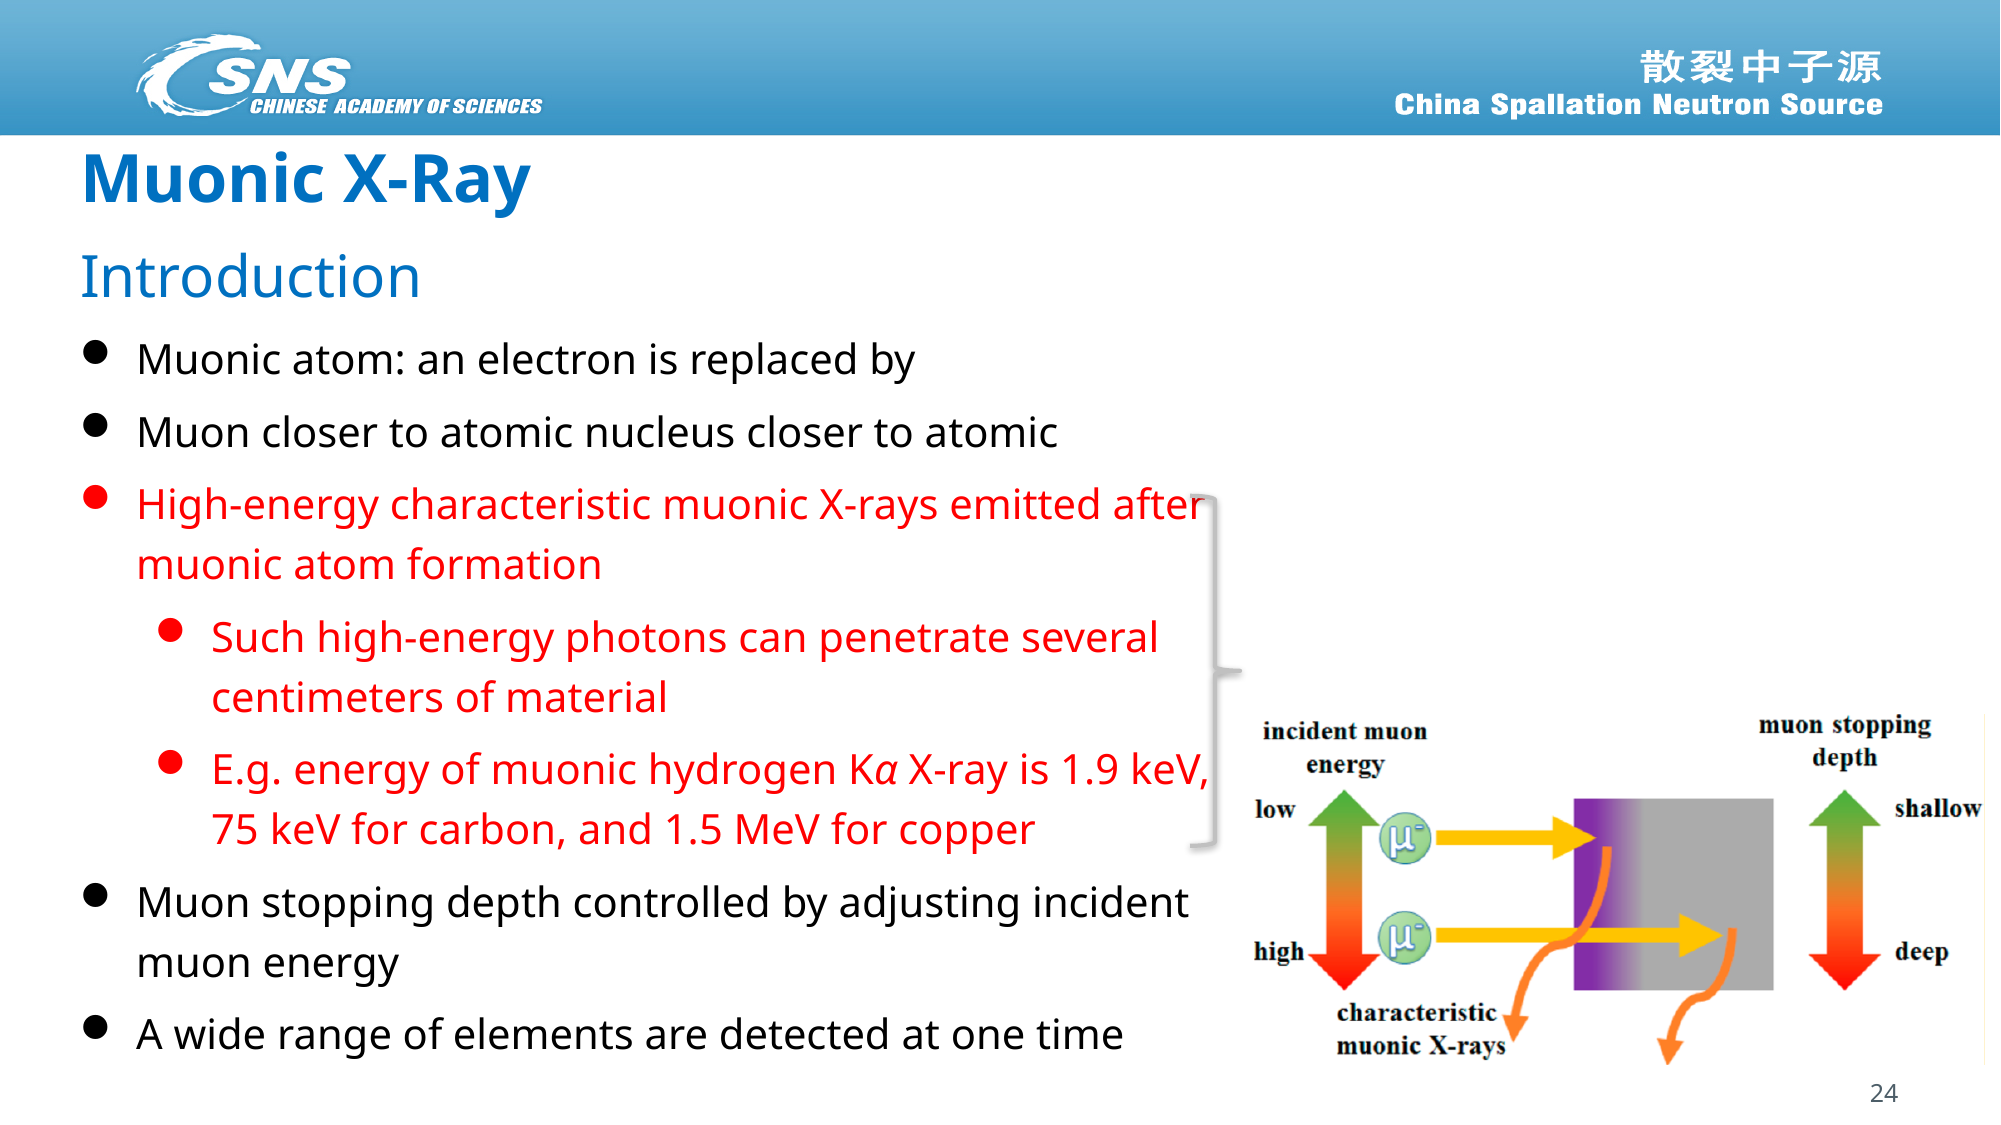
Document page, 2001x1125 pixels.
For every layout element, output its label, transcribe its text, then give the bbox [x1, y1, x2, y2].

text_box [1189, 493, 1243, 848]
picture [0, 0, 2000, 1125]
slide_number 24 [1795, 1074, 1914, 1125]
list Introduction [65, 218, 1846, 871]
title Muonic X-Ray [65, 137, 1432, 213]
